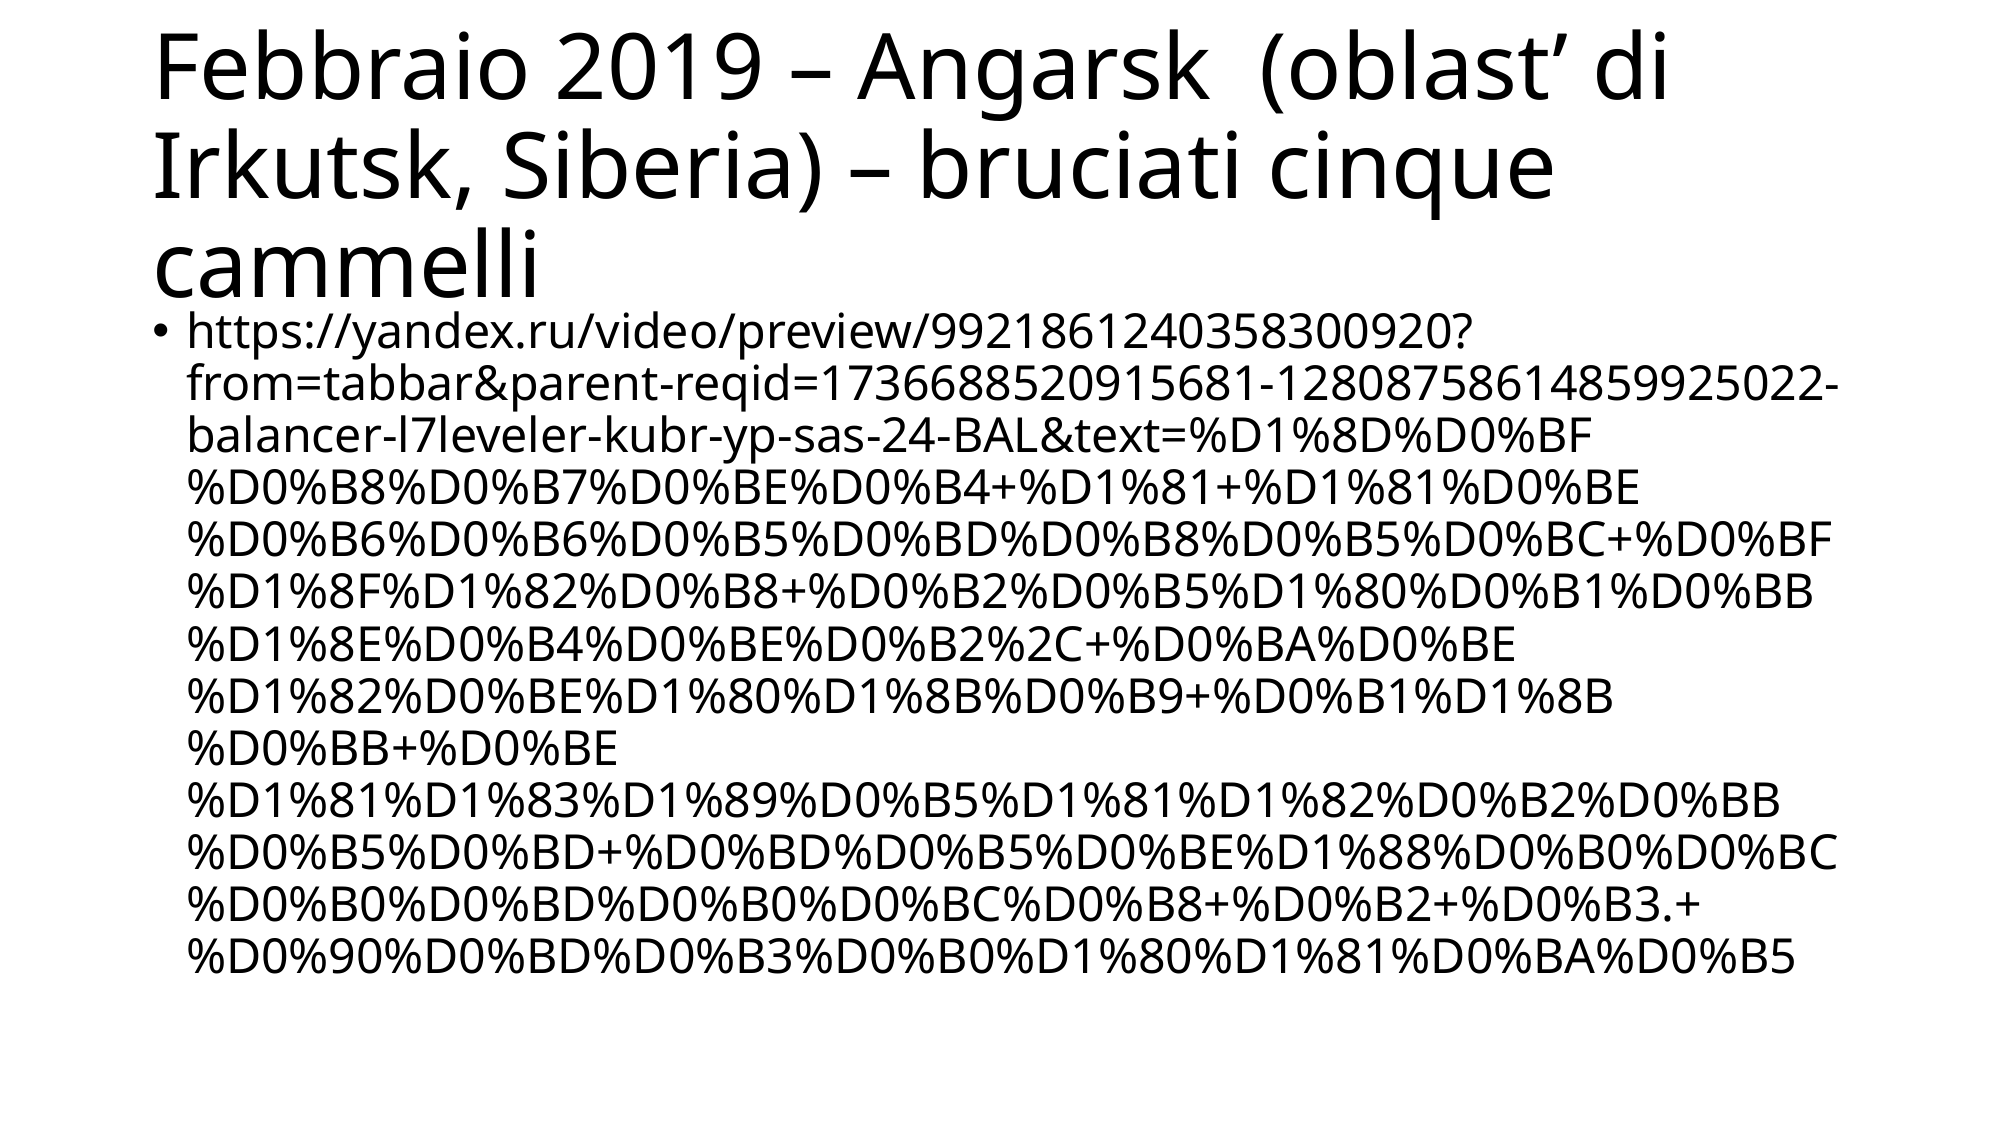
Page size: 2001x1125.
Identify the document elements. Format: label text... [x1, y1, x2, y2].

title Febbraio 2019 – Angarsk (oblast’ di Irkutsk, Siberia) – bruciati cinque cammelli [137, 59, 1863, 278]
list https://yandex.ru/video/preview/9921861240358300920?from=tabbar&parent-reqid=1736688520915681-12808758614859925022-balancer-l7leveler-kubr-yp-sas-24-BAL&text=%D1%8D%D0%BF%D0%B8%D0%B7%D0%BE%D0%B4+%D1%81+%D1%81%D0%BE%D0%B6%D0%B6%D0%B5%D0%BD%D0%B8%D0%B5%D0%BC+%D0%BF%D1%8F%D1%82%D0%B8+%D0%B2%D0%B5%D1%80%D0%B1%D0%BB%D1%8E%D0%B4%D0%BE%D0%B2%2C+%D0%BA%D0%BE%D1%82%D0%BE%D1%80%D1%8B%D0%B9+%D0%B1%D1%8B%D0%BB+%D0%BE%D1%81%D1%83%D1%89%D0%B5%D1%81%D1%82%D0%B2%D0%BB%D0%B5%D0%BD+%D0%BD%D0%B5%D0%BE%D1%88%D0%B0%D0%BC%D0%B0%D0%BD%D0%B0%D0%BC%D0%B8+%D0%B2+%D0%B3.+%D0%90%D0%BD%D0%B3%D0%B0%D1%80%D1%81%D0%BA%D0%B5 [137, 299, 1863, 1014]
